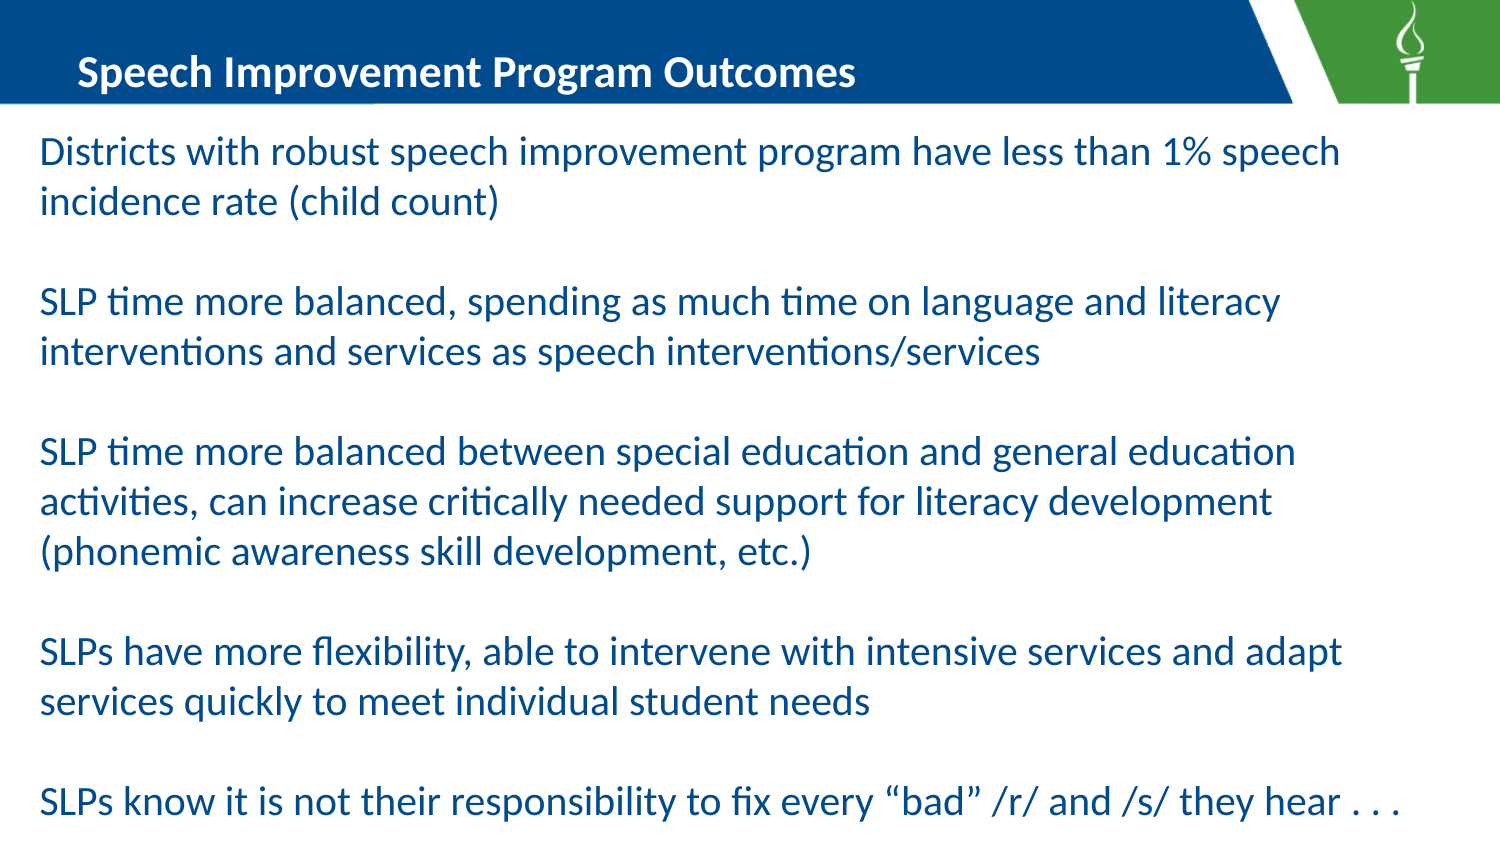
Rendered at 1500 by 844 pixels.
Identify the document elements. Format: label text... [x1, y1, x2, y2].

picture [0, 0, 1500, 844]
title Speech Improvement Program Outcomes [62, 34, 1425, 116]
text_box Districts with robust speech improvement program have less than 1% speech incidence rate (child count) SLP time more balanced, spending as much time on language and literacy interventions and services as speech interventions/services SLP time more balanced between special education and general education activities, can increase critically needed support for literacy development (phonemic awareness skill development, etc.) SLPs have more flexibility, able to intervene with intensive services and adapt services quickly to meet individual student needs SLPs know it is not their responsibility to fix every “bad” /r/ and /s/ they hear . . . [24, 116, 1463, 832]
